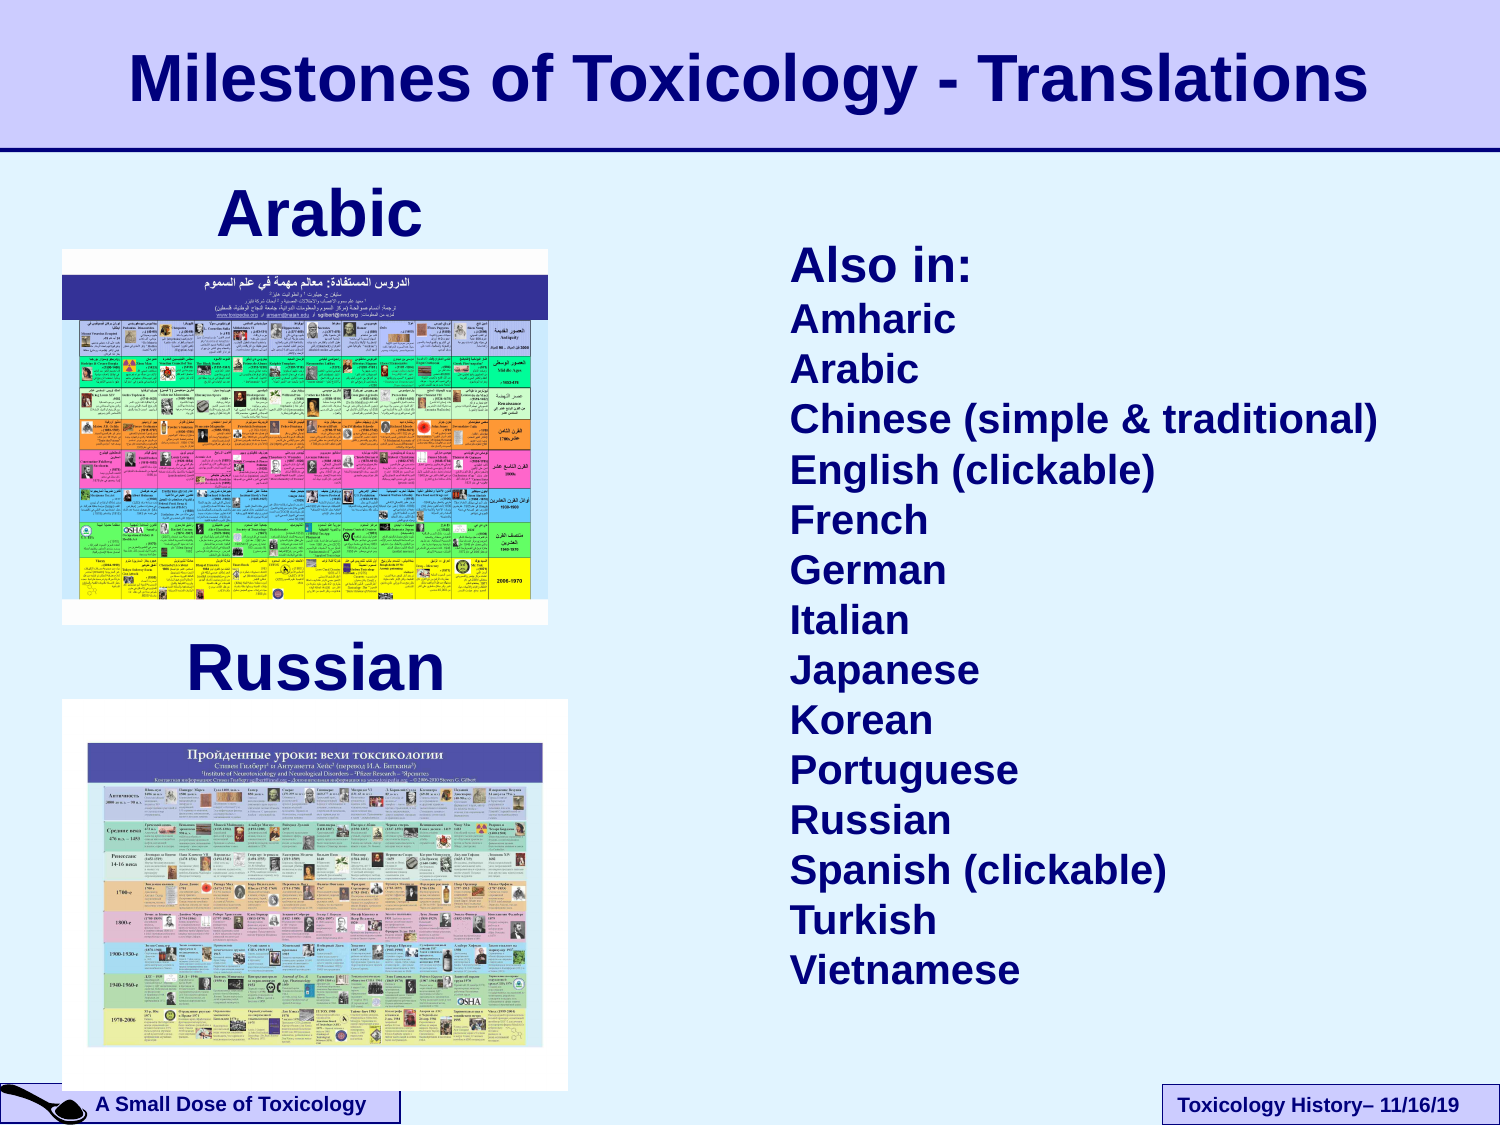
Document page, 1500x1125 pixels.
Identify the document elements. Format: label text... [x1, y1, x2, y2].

picture [62, 249, 548, 626]
text_box Arabic [201, 162, 439, 248]
picture [62, 699, 568, 1091]
title Milestones of Toxicology - Translations [24, 26, 1476, 124]
text_box Russian [171, 634, 461, 698]
text_box Also in: Amharic Arabic Chinese (simple & traditional) English (clickable) French German Italian Japanese Korean Portuguese Russian Spanish (clickable) Turkish Vietnamese [774, 224, 1401, 1000]
